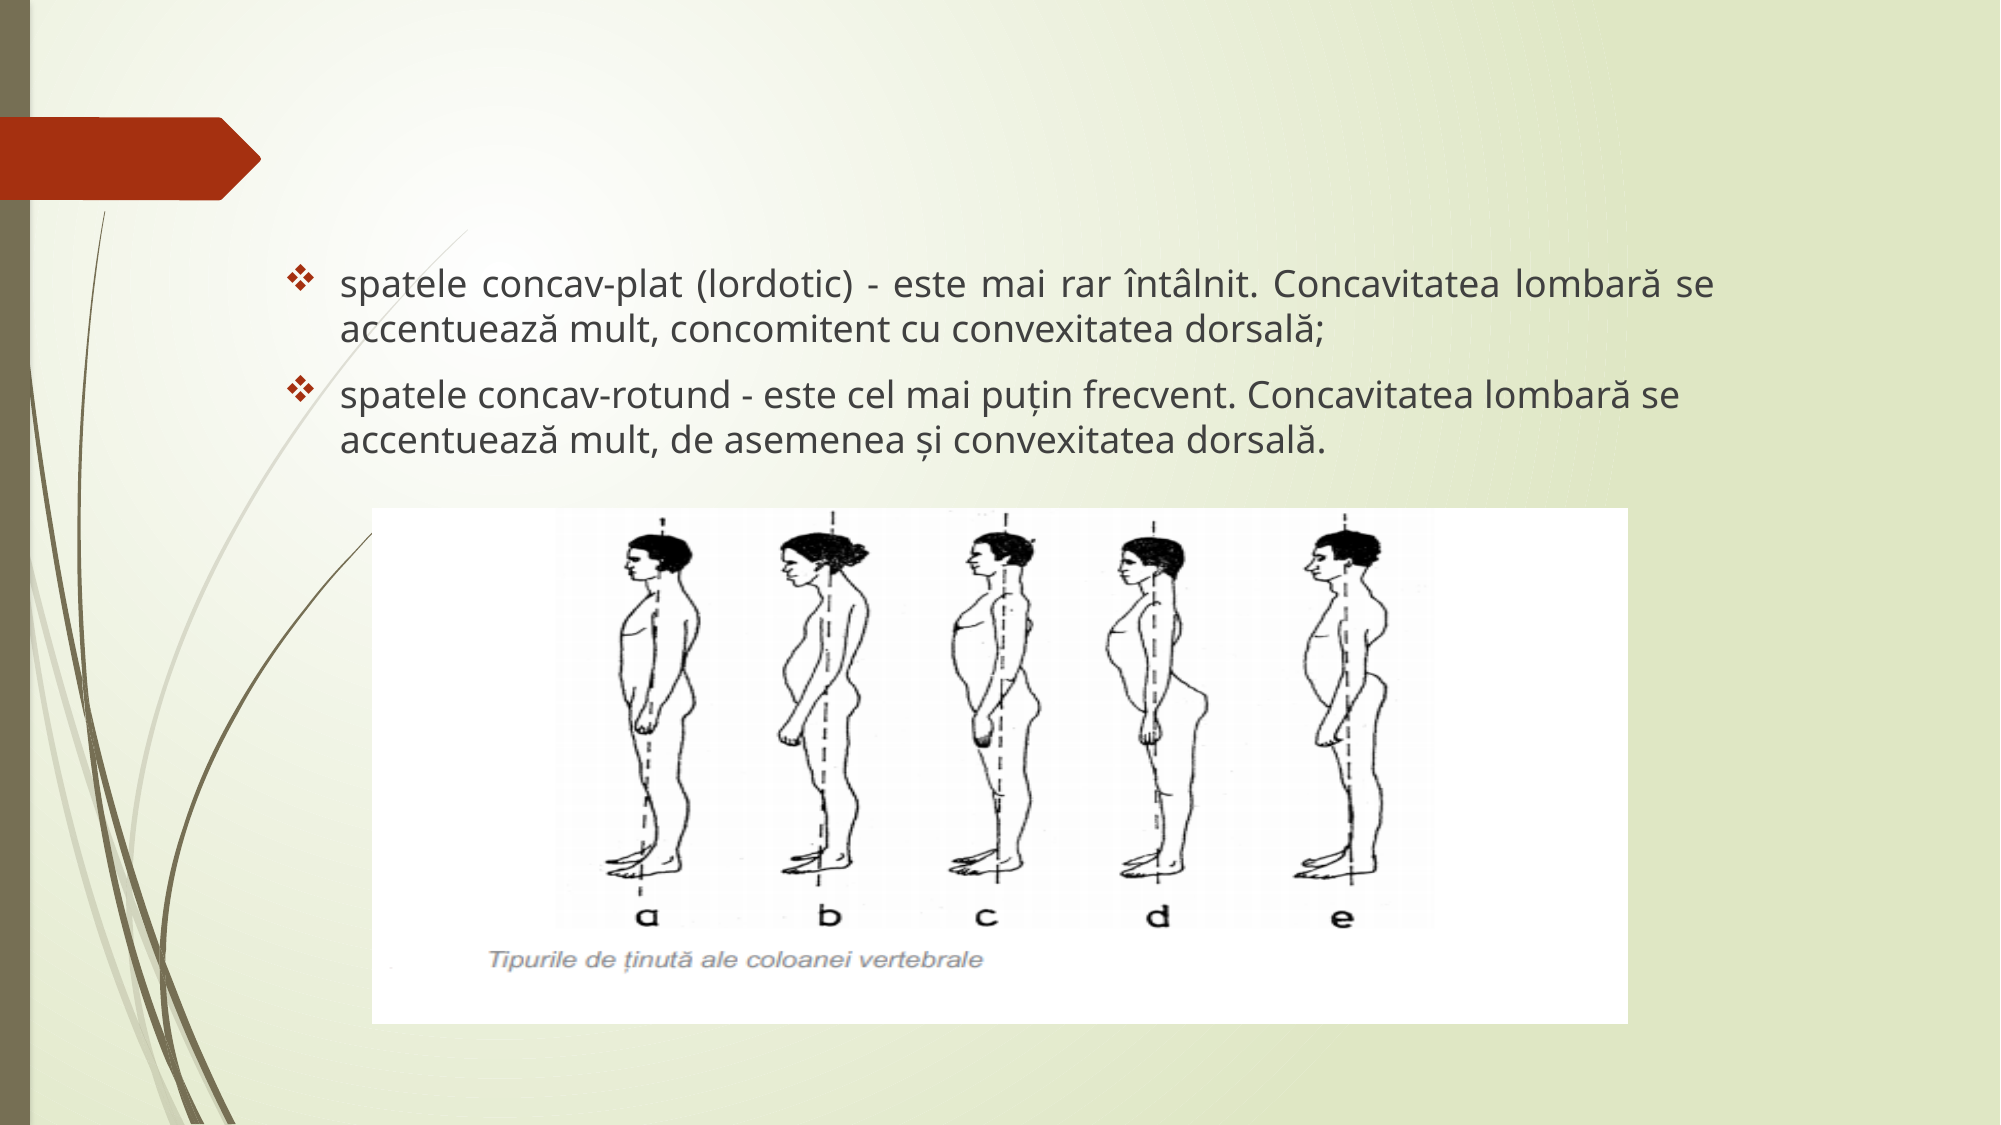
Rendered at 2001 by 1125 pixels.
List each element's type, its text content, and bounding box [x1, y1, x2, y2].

picture [372, 507, 1628, 1024]
list spatele concav-plat (lordotic) - este mai rar întâlnit. Concavitatea lombară se accentuează mult, concomitent cu convexitatea dorsală; spatele concav-rotund - este cel mai puțin frecvent. Concavitatea lombară se accentuează mult, de asemenea și convexitatea dorsală. [268, 252, 1732, 873]
